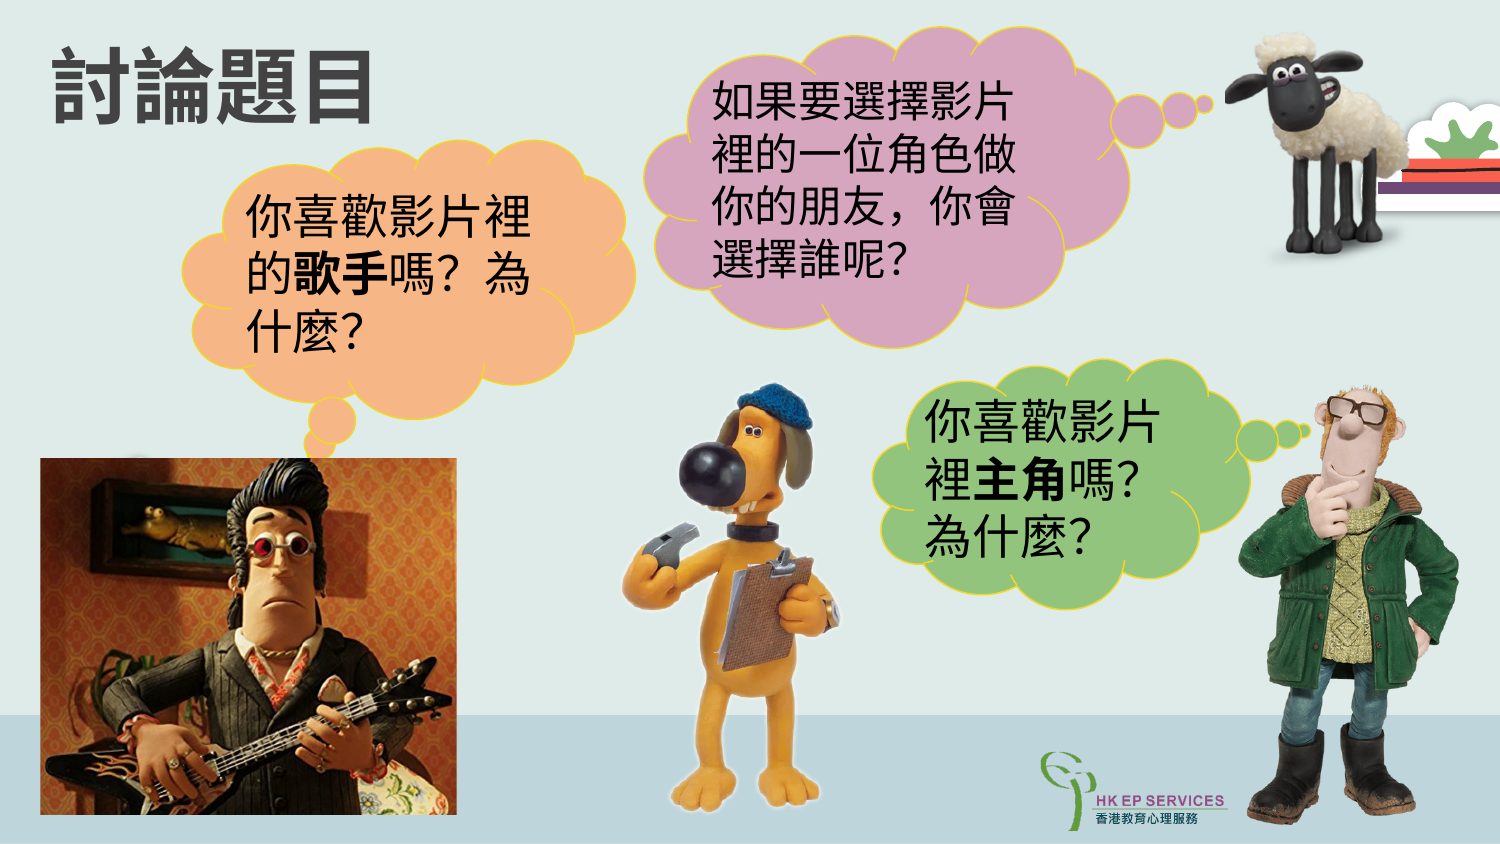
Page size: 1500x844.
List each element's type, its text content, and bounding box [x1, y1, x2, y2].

picture [1225, 25, 1420, 269]
text_box 如果要選擇影片裡的一位角色做你的朋友，你會選擇誰呢？ [643, 26, 1214, 349]
picture [614, 365, 858, 826]
picture [1237, 383, 1460, 825]
picture [1036, 745, 1229, 832]
text_box 你喜歡影片裡主角嗎？為什麼？ [872, 359, 1232, 610]
title 討論題目 [34, 28, 481, 140]
text_box 你喜歡影片裡的歌手嗎？為什麼？ [182, 140, 636, 456]
picture [40, 458, 457, 815]
